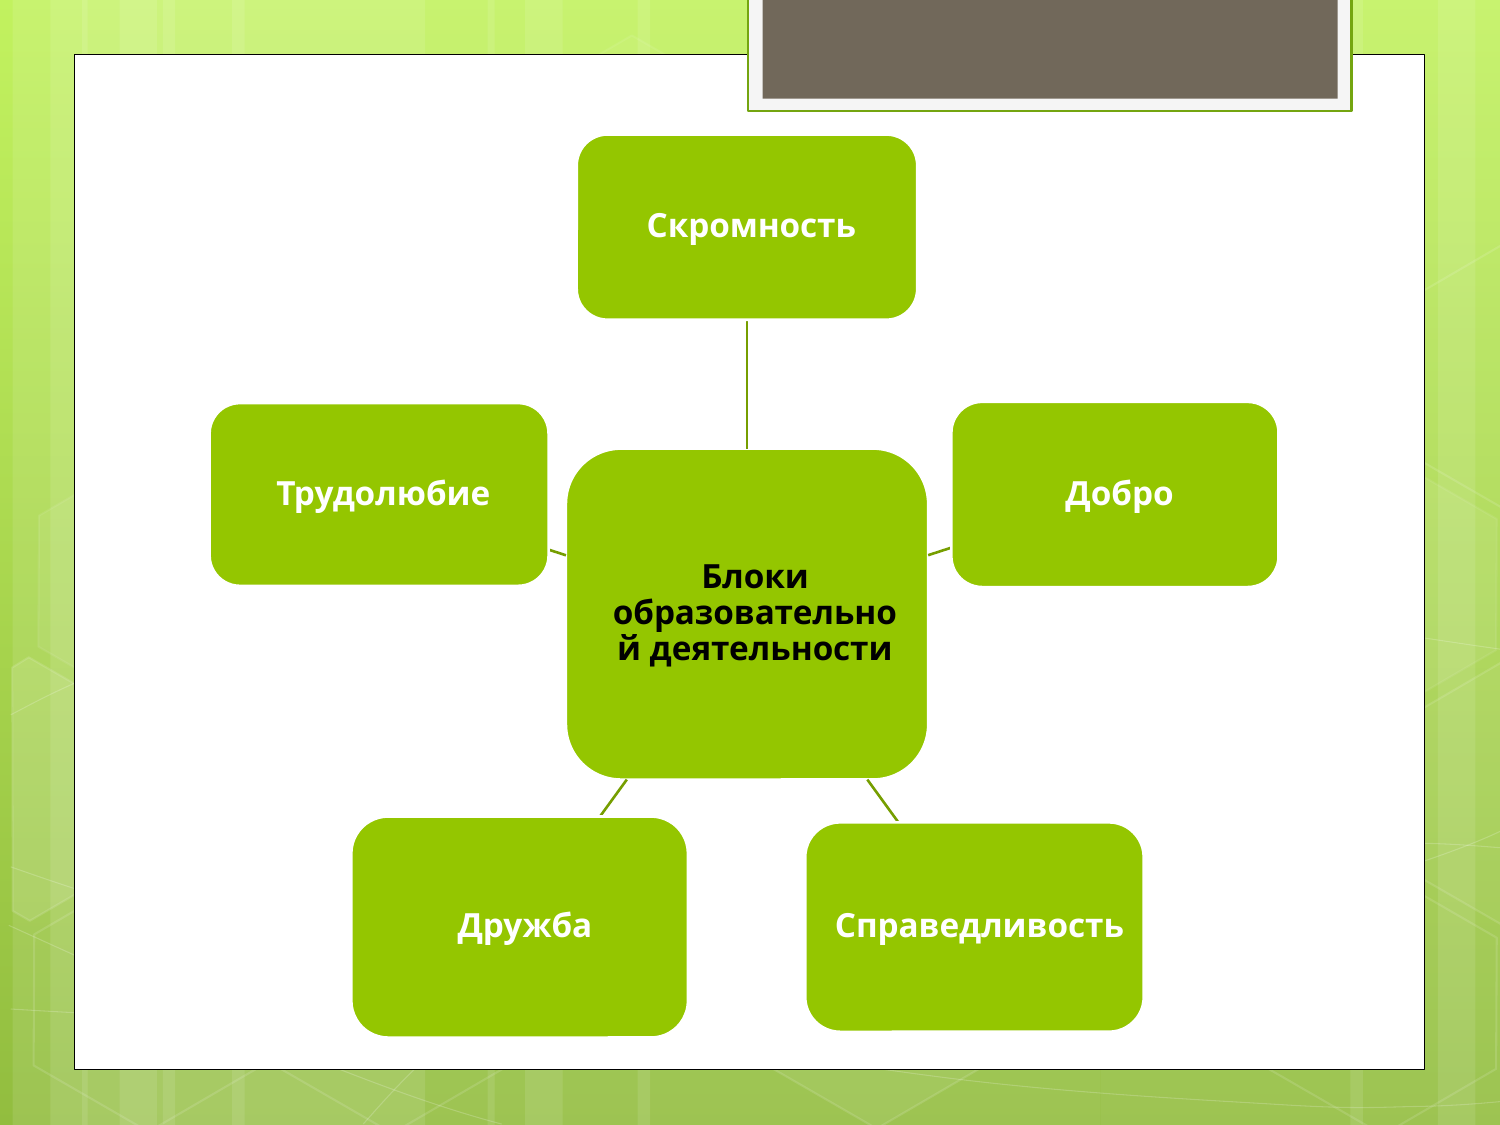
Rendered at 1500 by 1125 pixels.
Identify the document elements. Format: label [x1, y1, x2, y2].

text_box [111, 125, 1377, 1047]
